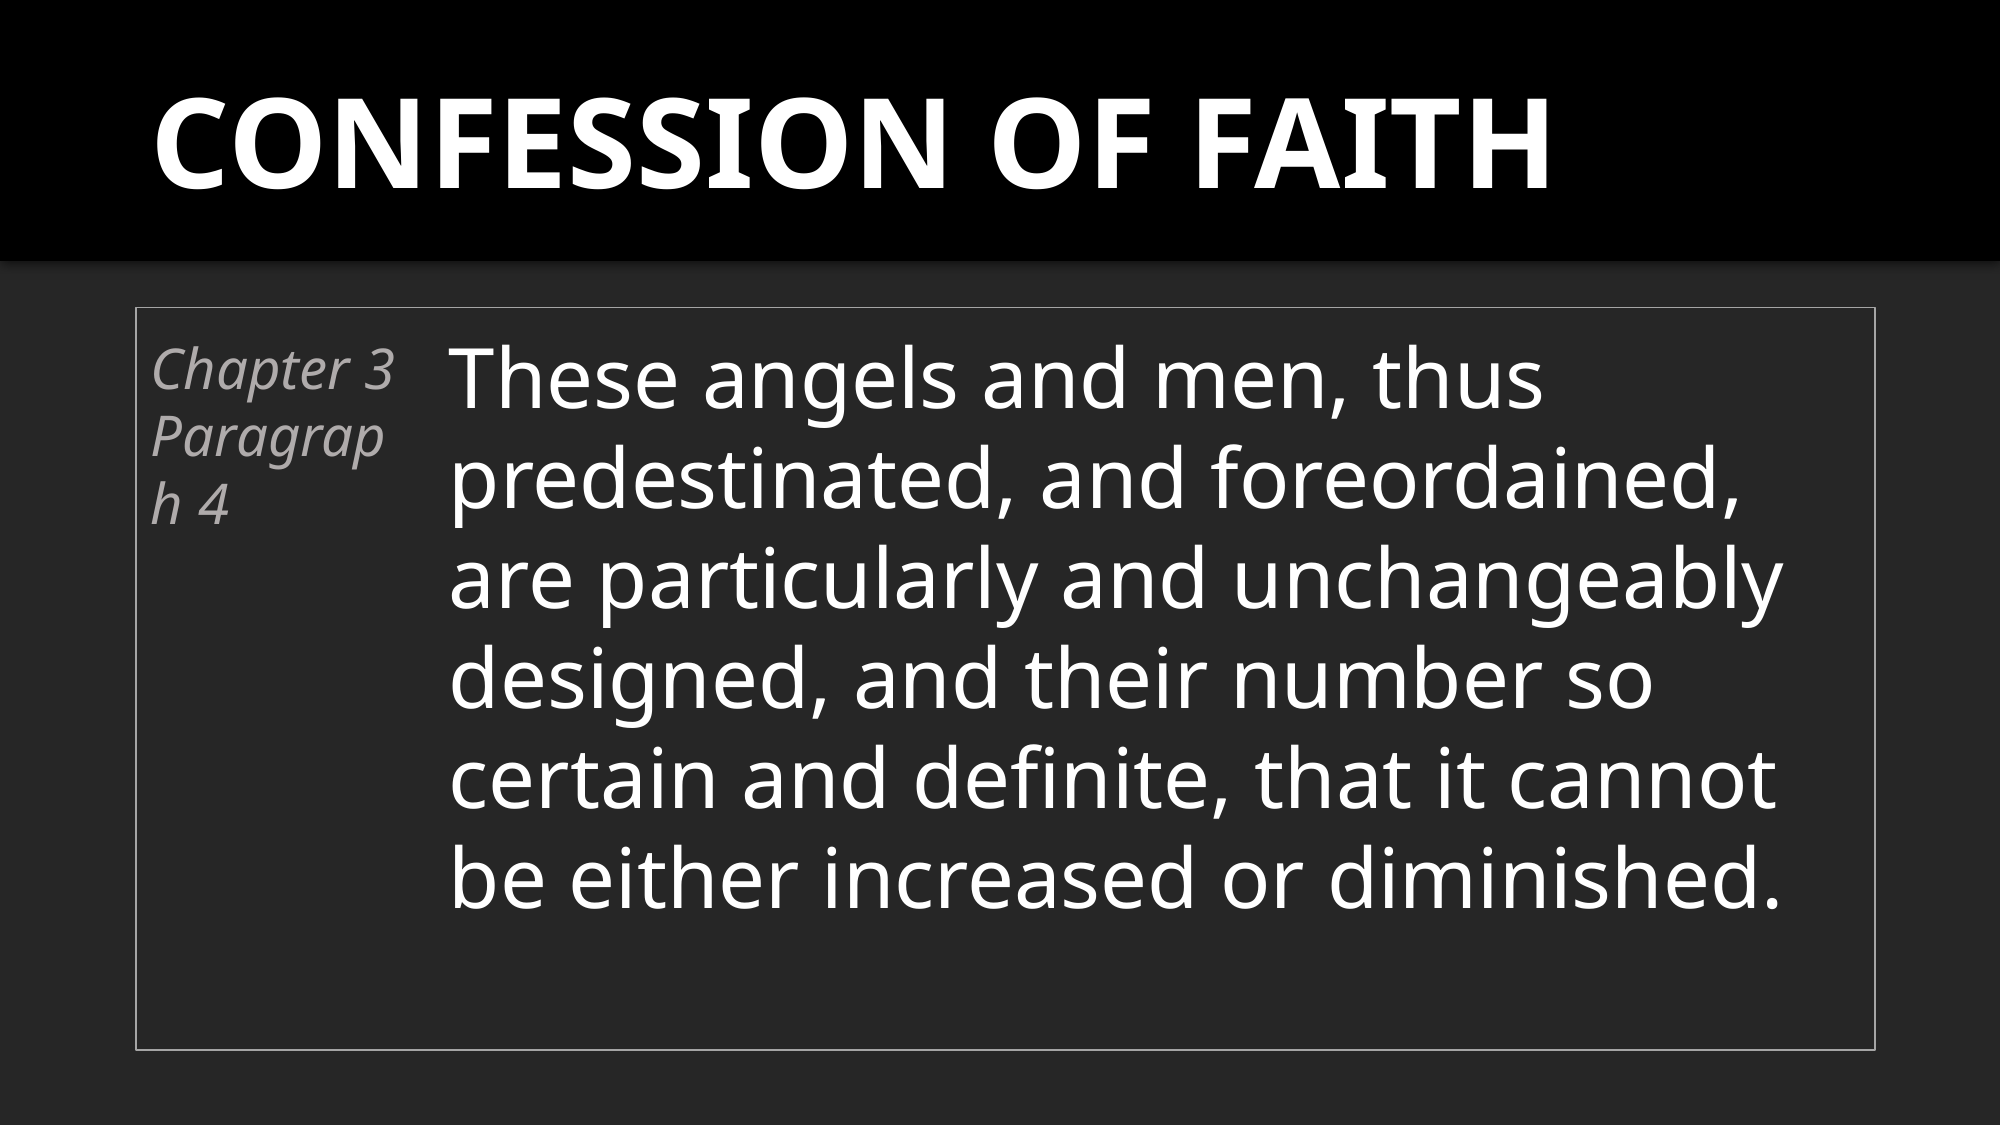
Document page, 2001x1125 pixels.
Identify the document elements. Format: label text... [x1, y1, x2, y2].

text_box [136, 307, 1875, 1050]
text_box [0, 0, 2000, 261]
text_box These angels and men, thus predestinated, and foreordained, are particularly and unchangeably designed, and their number so certain and definite, that it cannot be either increased or diminished. [434, 317, 1864, 933]
text_box CONFESSION OF FAITH [136, 56, 1819, 222]
